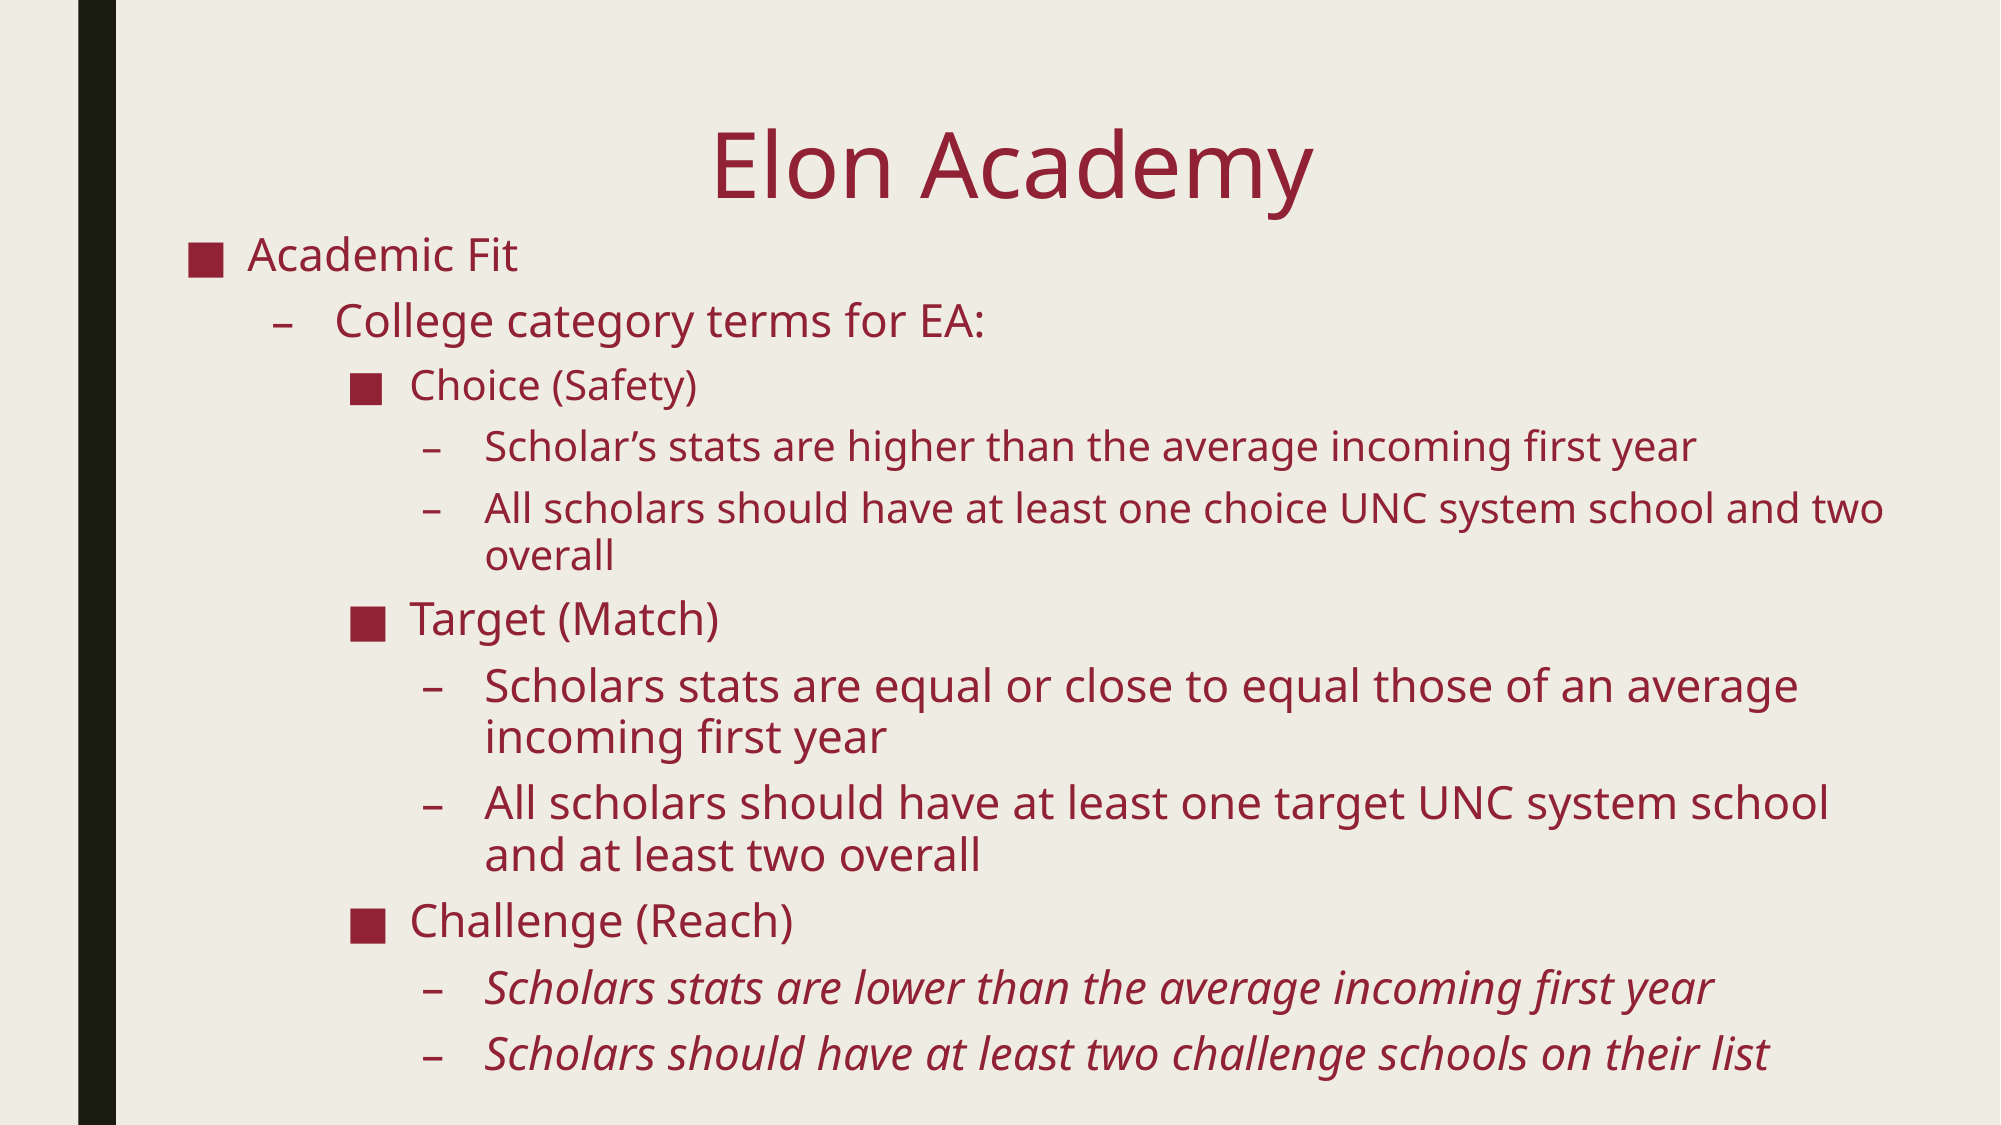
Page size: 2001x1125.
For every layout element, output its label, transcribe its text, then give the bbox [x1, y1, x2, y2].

list Academic Fit College category terms for EA: Choice (Safety) Scholar’s stats are higher than the average incoming first year All scholars should have at least one choice UNC system school and two overall Target (Match) Scholars stats are equal or close to equal those of an average incoming first year All scholars should have at least one target UNC system school and at least two overall Challenge (Reach) Scholars stats are lower than the average incoming first year Scholars should have at least two challenge schools on their list [169, 222, 1939, 1113]
title Elon Academy [225, 112, 1800, 222]
